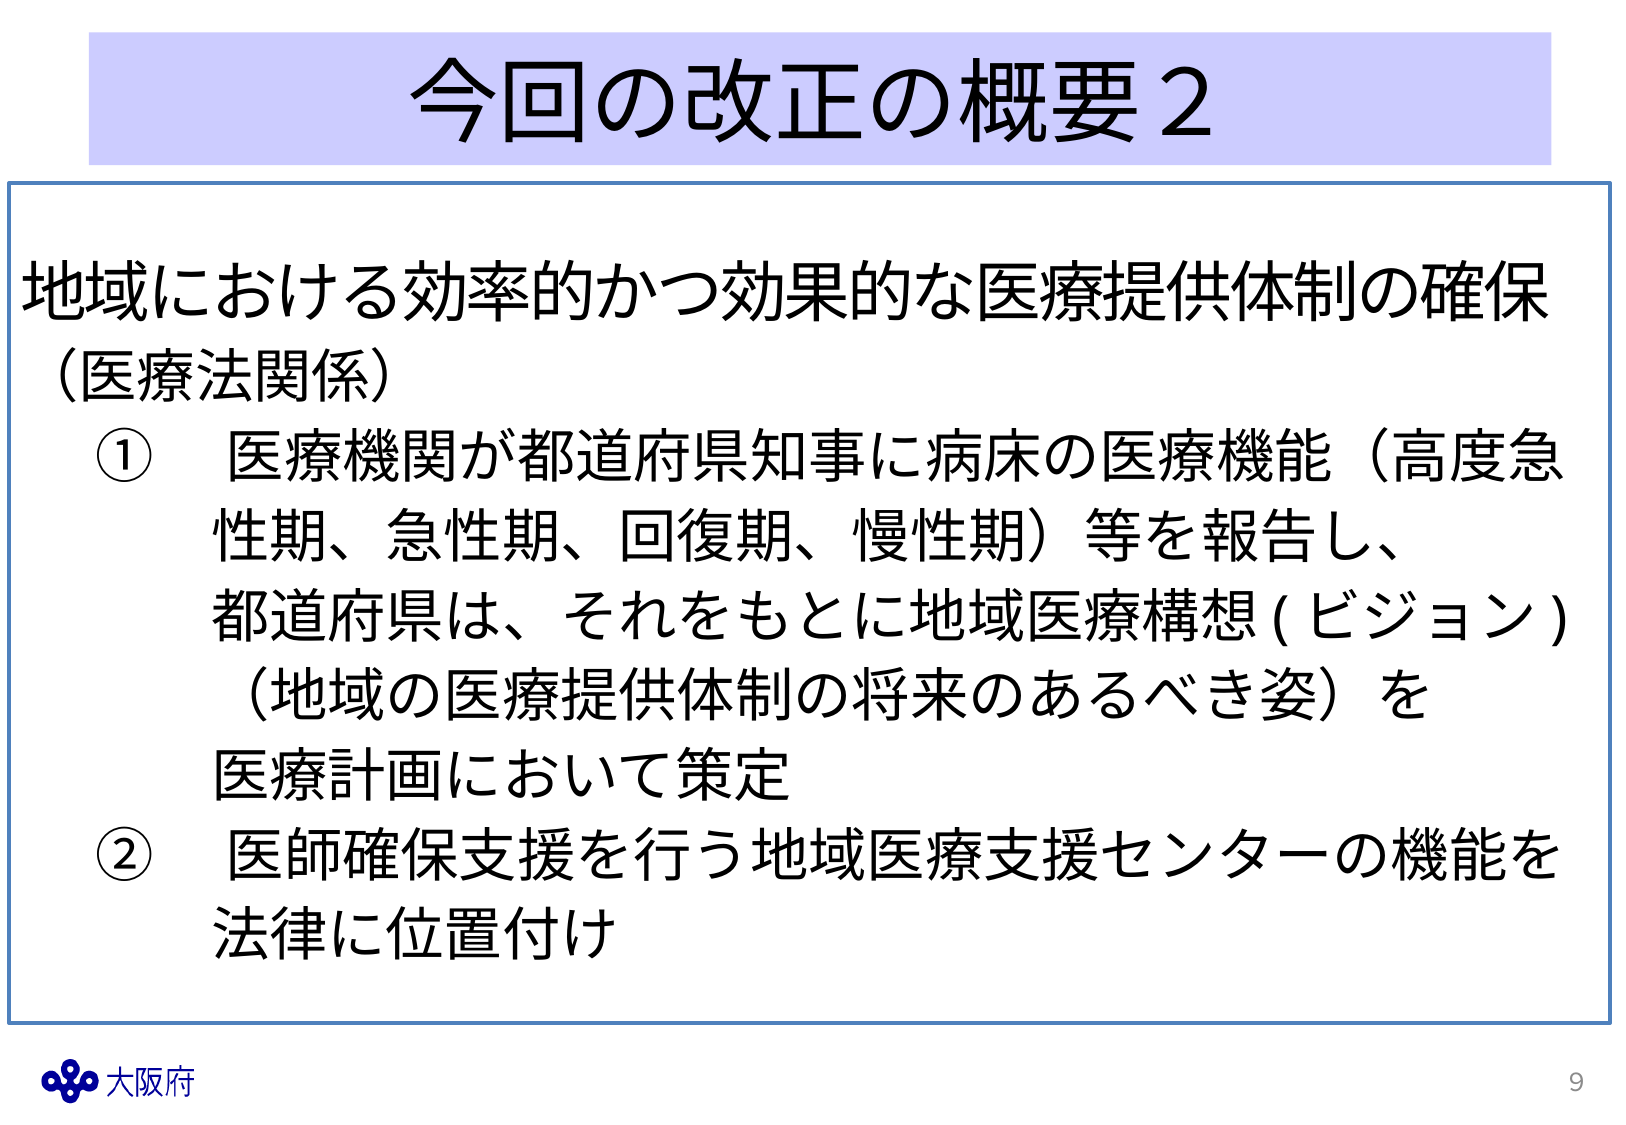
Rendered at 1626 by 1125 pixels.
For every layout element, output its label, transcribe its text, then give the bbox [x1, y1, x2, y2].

slide_number ９ [1225, 1051, 1605, 1111]
picture [35, 1053, 201, 1107]
title 今回の改正の概要２ [88, 32, 1552, 166]
text_box 地域における効率的かつ効果的な医療提供体制の確保（医療法関係） ① 医療機関が都道府県知事に病床の医療機能（高度急性期、急性期、回復期、慢性期）等を報告し、 都道府県は、それをもとに地域医療構想(ビジョン)（地域の医療提供体制の将来のあるべき姿）を 医療計画において策定 ② 医師確保支援を行う地域医療支援センターの機能を法律に位置付け [9, 183, 1610, 1024]
